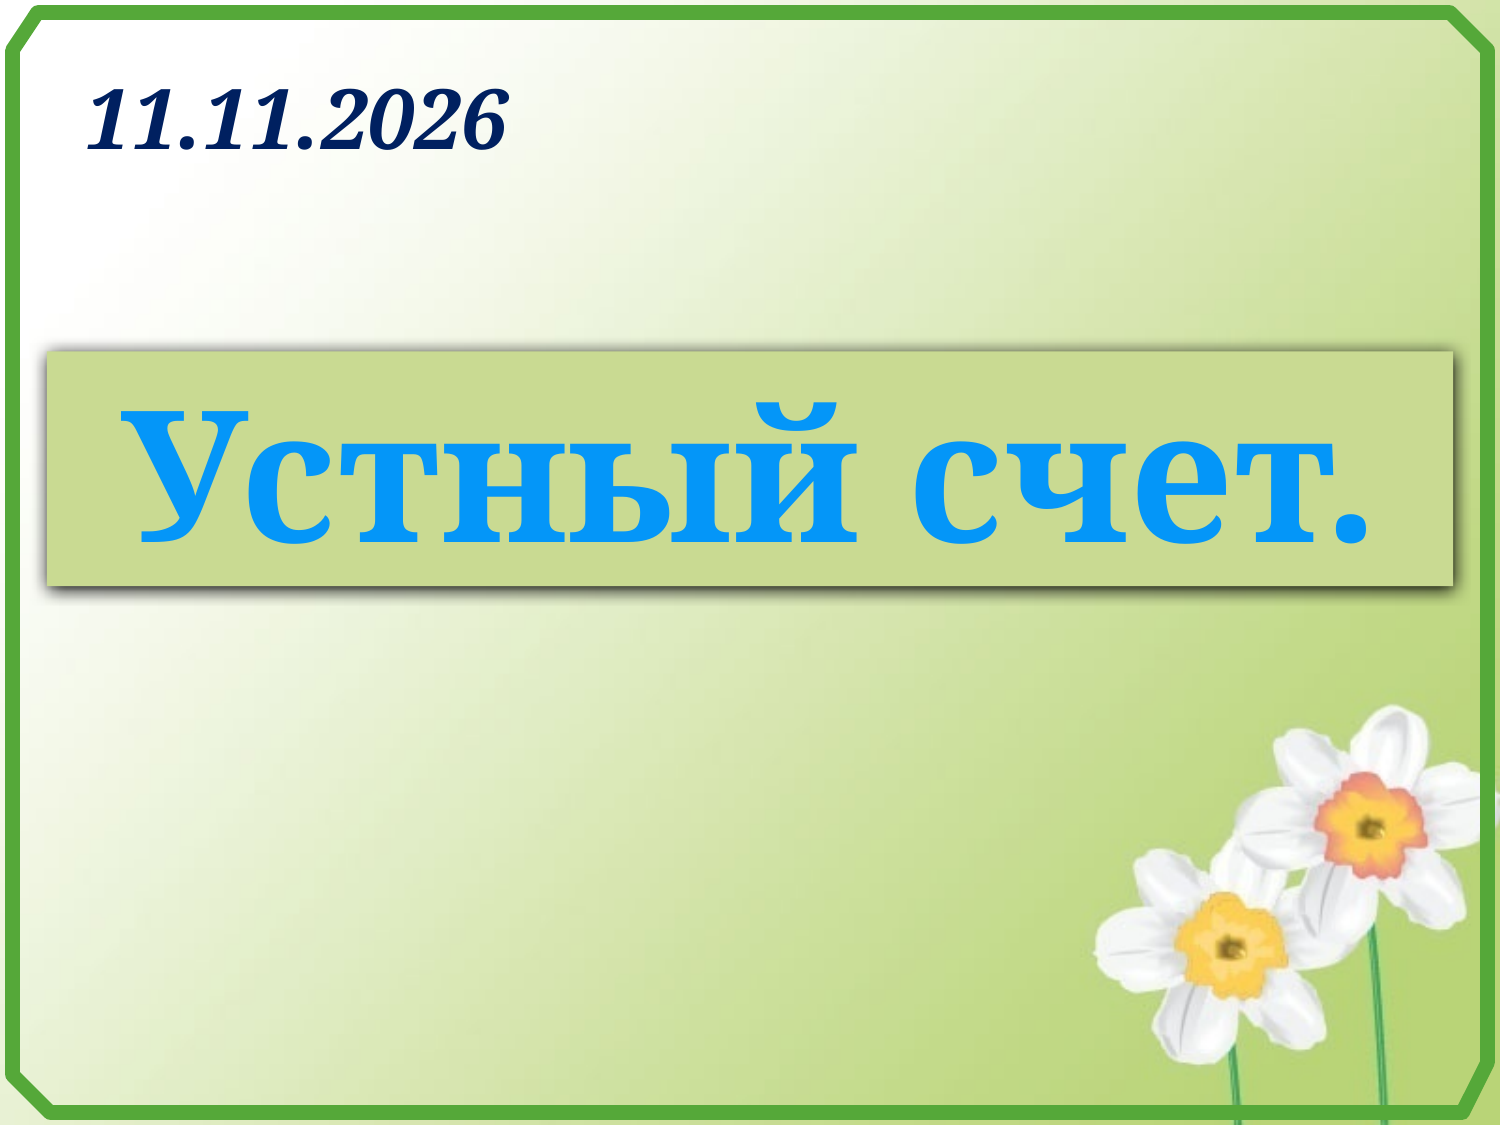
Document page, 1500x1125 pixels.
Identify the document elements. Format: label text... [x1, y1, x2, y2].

text_box 25.02.2016 [70, 58, 610, 187]
text_box [12, 12, 1488, 1113]
text_box Устный счет. [46, 351, 1454, 587]
picture [0, 0, 1500, 1125]
